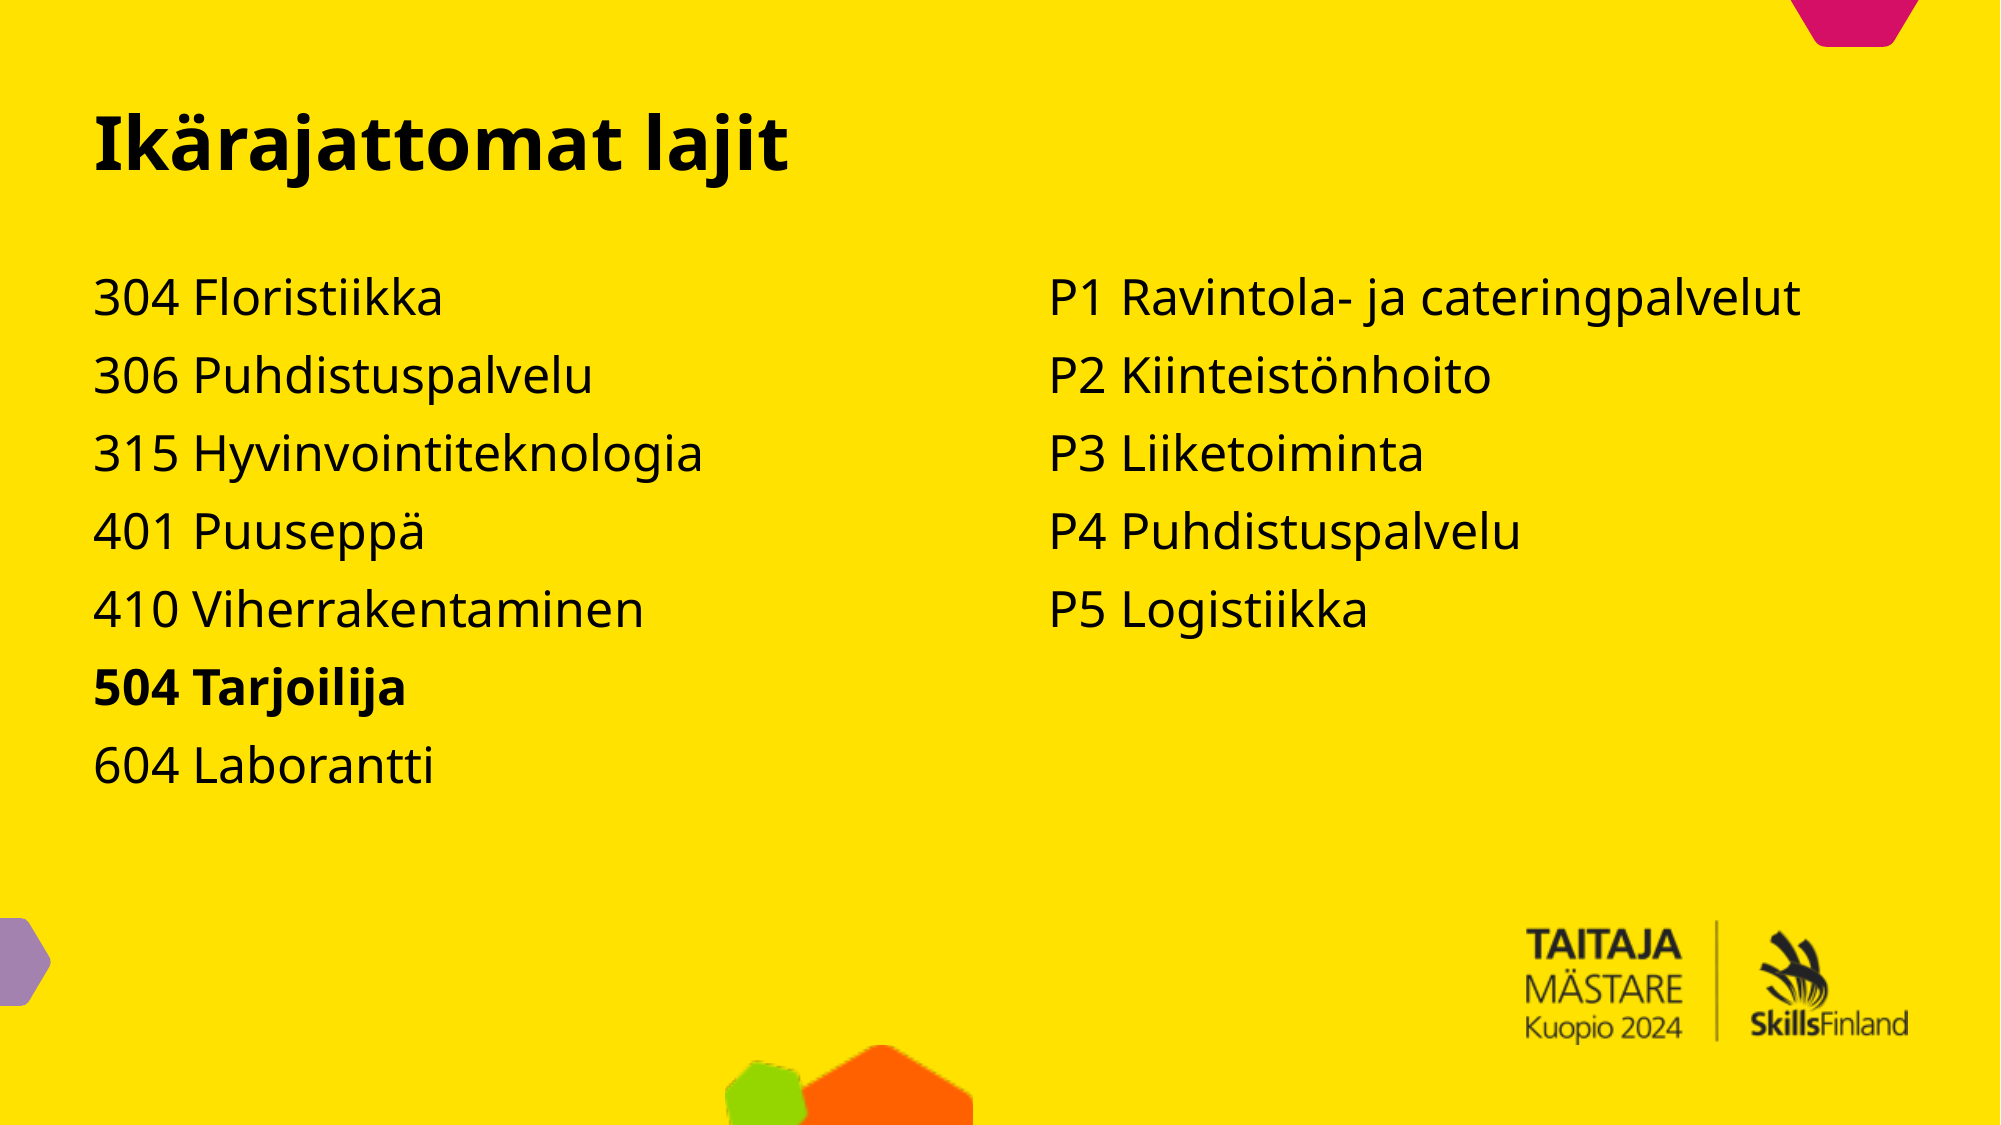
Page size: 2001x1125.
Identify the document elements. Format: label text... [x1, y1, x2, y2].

list P1 Ravintola- ja cateringpalvelut P2 Kiinteistönhoito P3 Liiketoiminta P4 Puhdistuspalvelu P5 Logistiikka [1048, 247, 1911, 898]
list 304 Floristiikka 306 Puhdistuspalvelu 315 Hyvinvointiteknologia 401 Puuseppä 410 Viherrakentaminen 504 Tarjoilija 604 Laborantti [93, 247, 957, 898]
picture [1526, 920, 1908, 1045]
title Ikärajattomat lajit [94, 59, 1908, 186]
